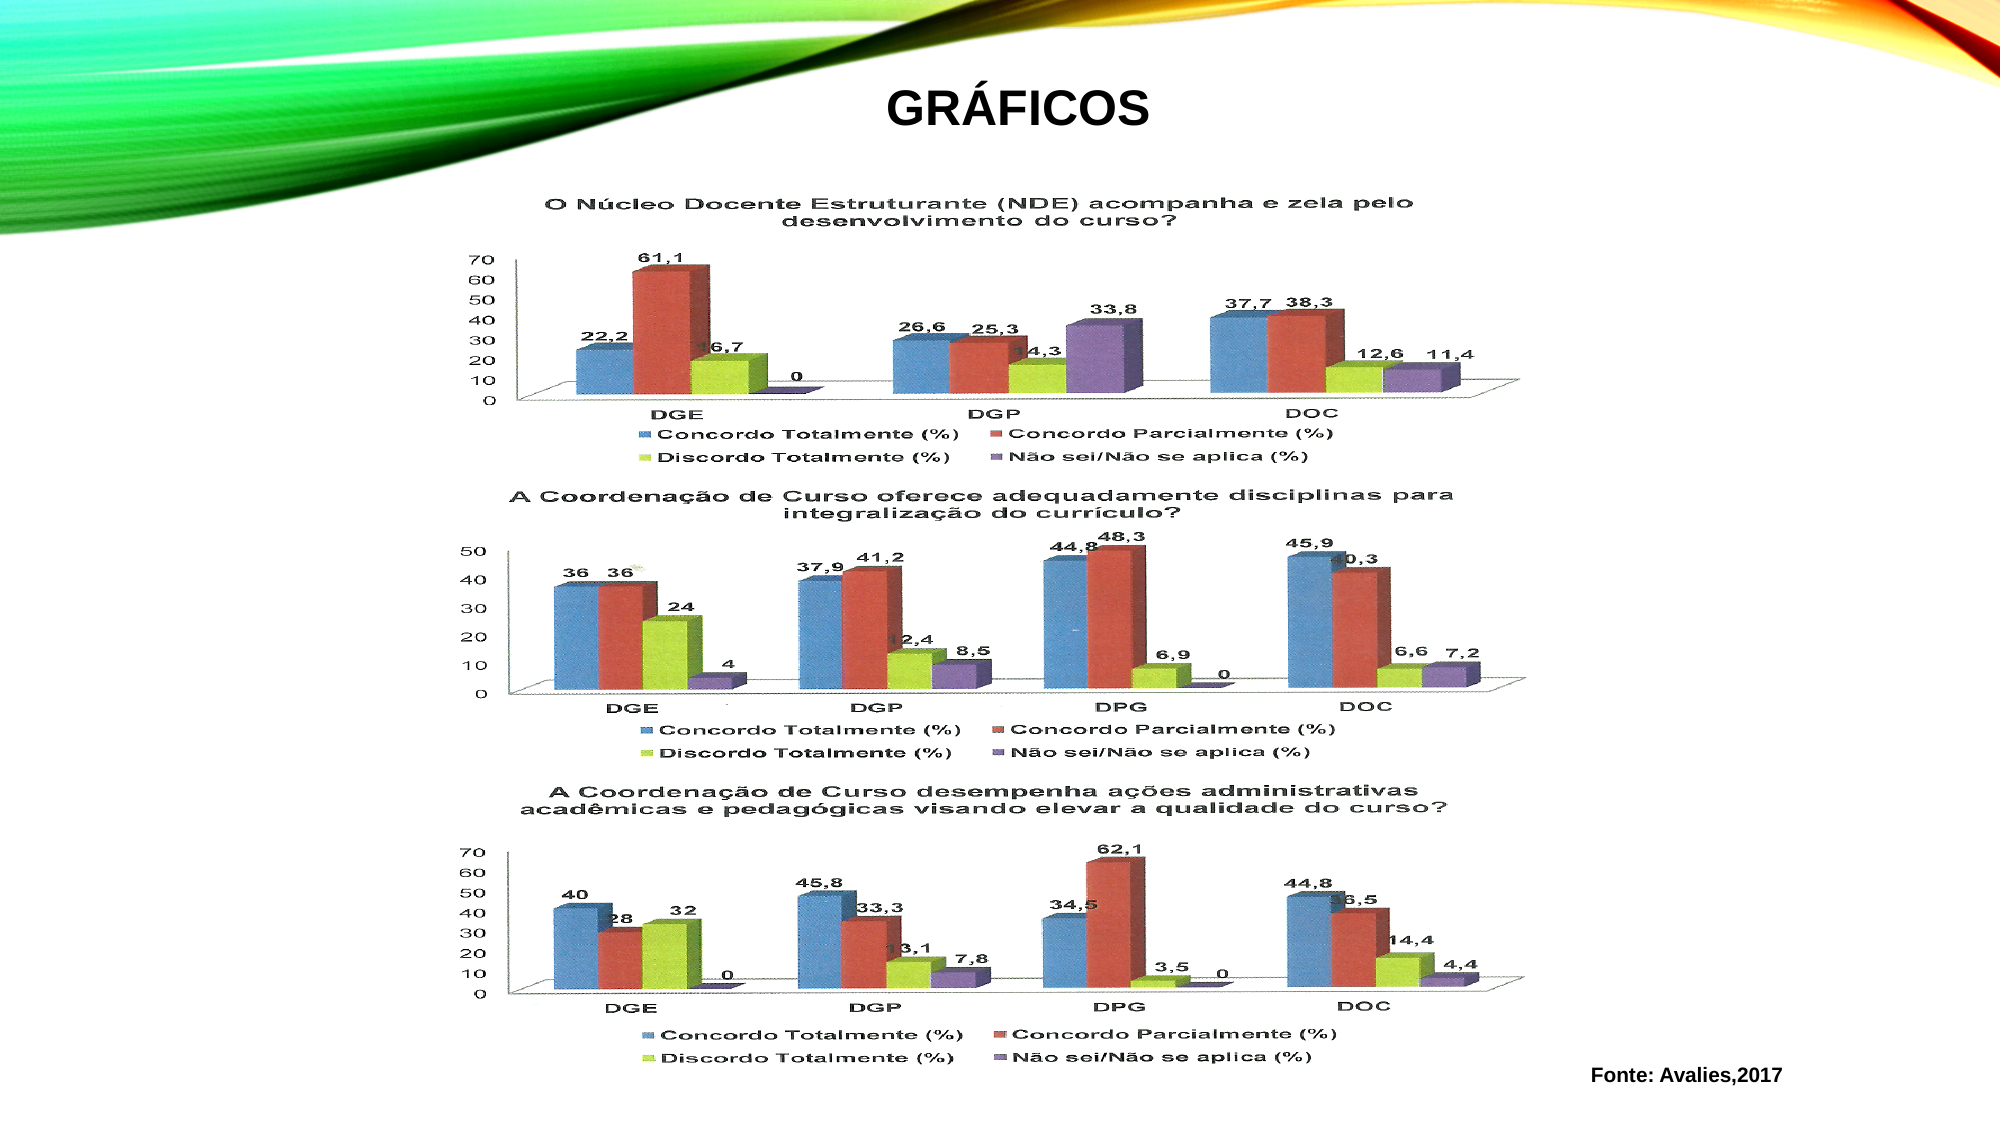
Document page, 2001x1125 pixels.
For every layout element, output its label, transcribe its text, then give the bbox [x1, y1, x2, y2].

picture [0, 0, 2000, 1081]
list GRÁFICOS [837, 74, 1200, 181]
text_box Fonte: Avalies,2017 [1576, 1054, 1807, 1095]
